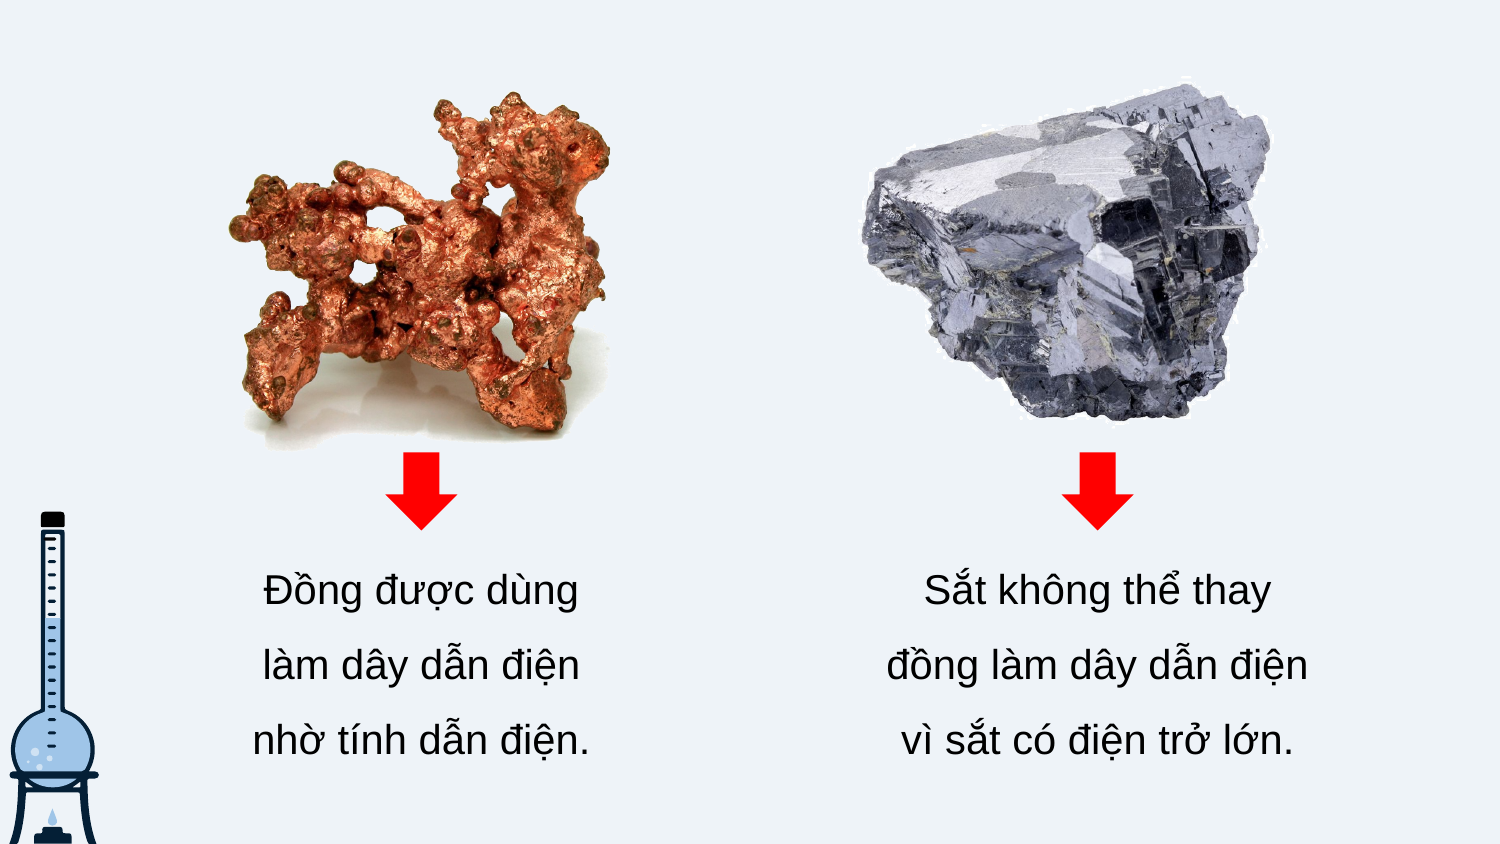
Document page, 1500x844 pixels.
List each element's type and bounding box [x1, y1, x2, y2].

text_box [864, 452, 1331, 764]
picture [858, 48, 1274, 464]
picture [212, 68, 631, 452]
text_box [212, 452, 631, 764]
